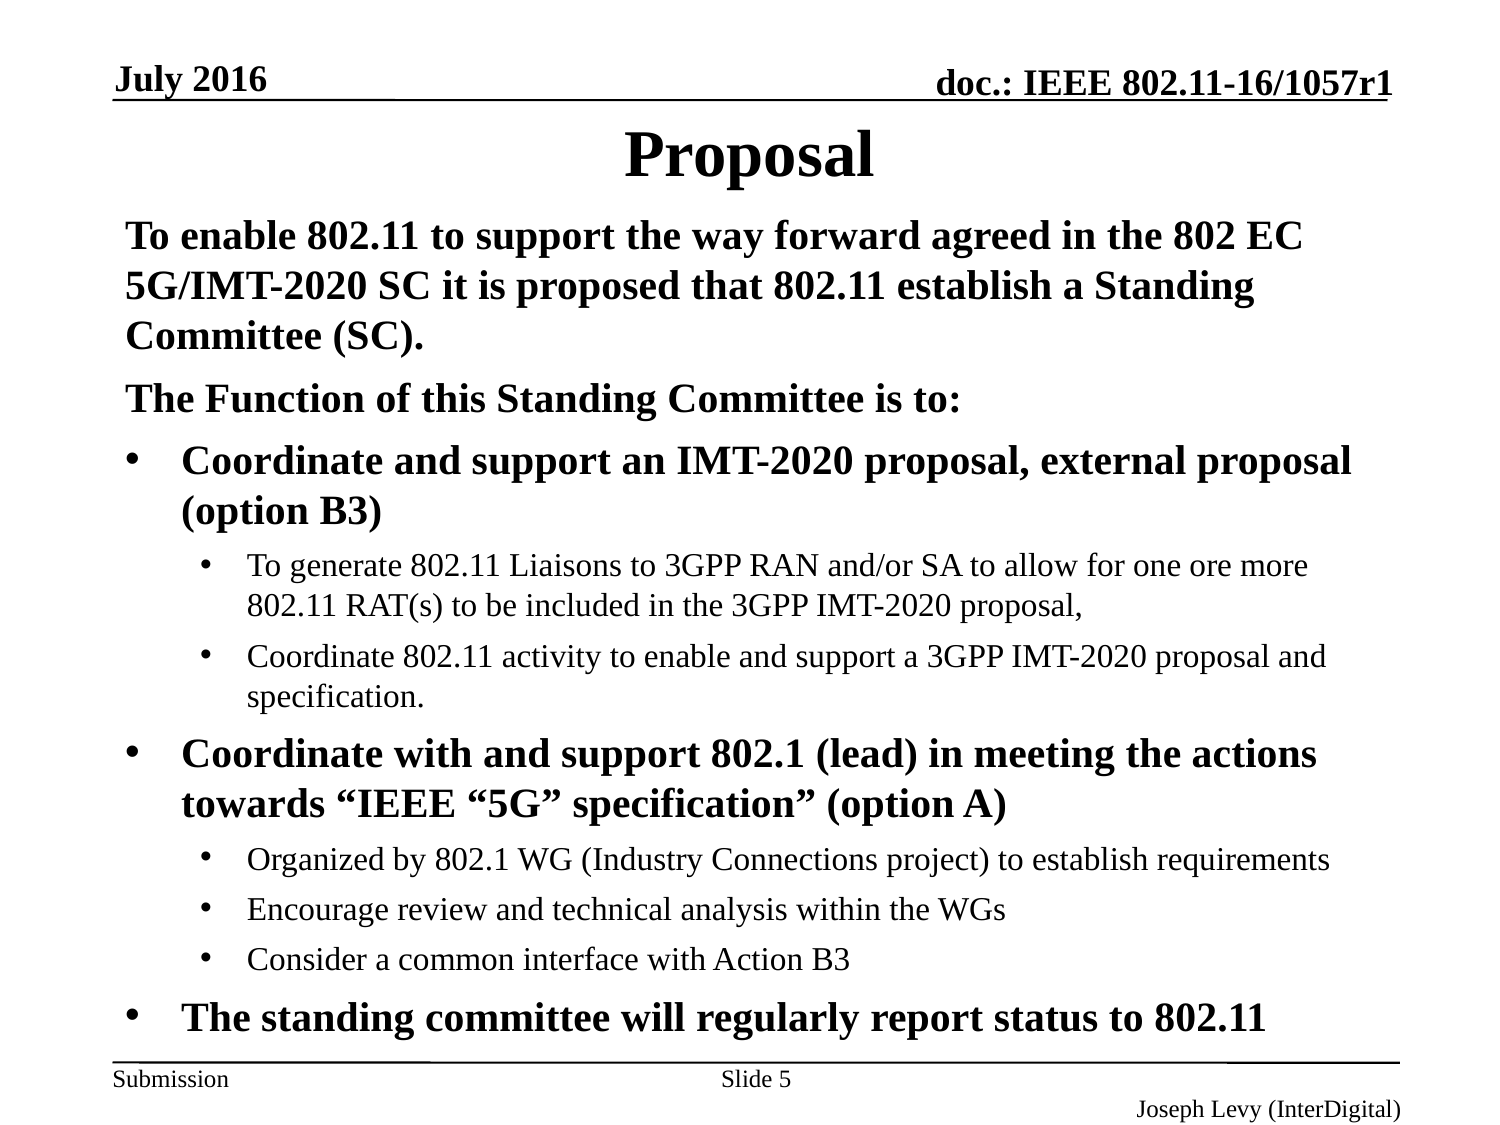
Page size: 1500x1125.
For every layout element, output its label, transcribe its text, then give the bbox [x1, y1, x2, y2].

footer Joseph Levy (InterDigital) [878, 1061, 1402, 1093]
title Proposal [112, 112, 1388, 188]
slide_number Slide 5 [712, 1061, 800, 1123]
list To enable 802.11 to support the way forward agreed in the 802 EC 5G/IMT-2020 SC it is proposed that 802.11 establish a Standing Committee (SC). The Function of this Standing Committee is to: Coordinate and support an IMT-2020 proposal, external proposal (option B3) To generate 802.11 Liaisons to 3GPP RAN and/or SA to allow for one ore more 802.11 RAT(s) to be included in the 3GPP IMT-2020 proposal, Coordinate 802.11 activity to enable and support a 3GPP IMT-2020 proposal and specification. Coordinate with and support 802.1 (lead) in meeting the actions towards “IEEE “5G” specification” (option A) Organized by 802.1 WG (Industry Connections project) to establish requirements Encourage review and technical analysis within the WGs Consider a common interface with Action B3 The standing committee will regularly report status to 802.11 [109, 200, 1385, 1038]
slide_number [114, 54, 423, 100]
